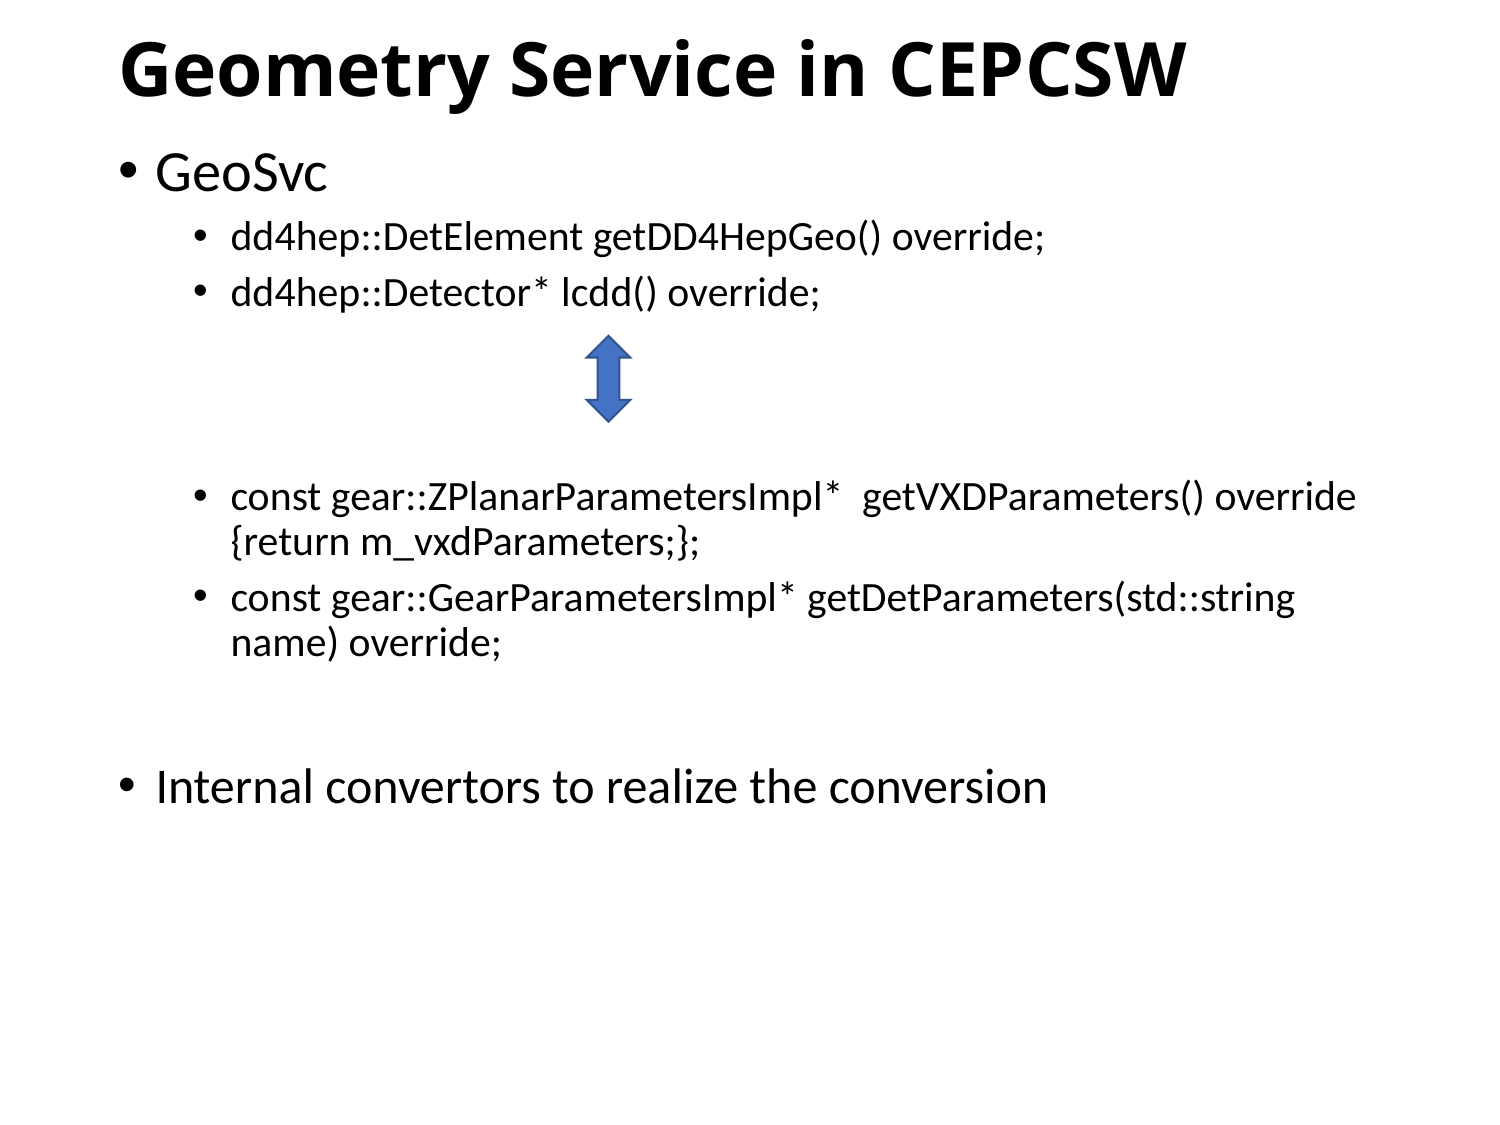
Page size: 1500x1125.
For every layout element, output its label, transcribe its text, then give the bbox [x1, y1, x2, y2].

list GeoSvc dd4hep::DetElement getDD4HepGeo() override; dd4hep::Detector* lcdd() override; const gear::ZPlanarParametersImpl* getVXDParameters() override {return m_vxdParameters;}; const gear::GearParametersImpl* getDetParameters(std::string name) override; Internal convertors to realize the conversion [103, 134, 1397, 1014]
title Geometry Service in CEPCSW [103, 22, 1397, 122]
text_box [584, 334, 633, 424]
